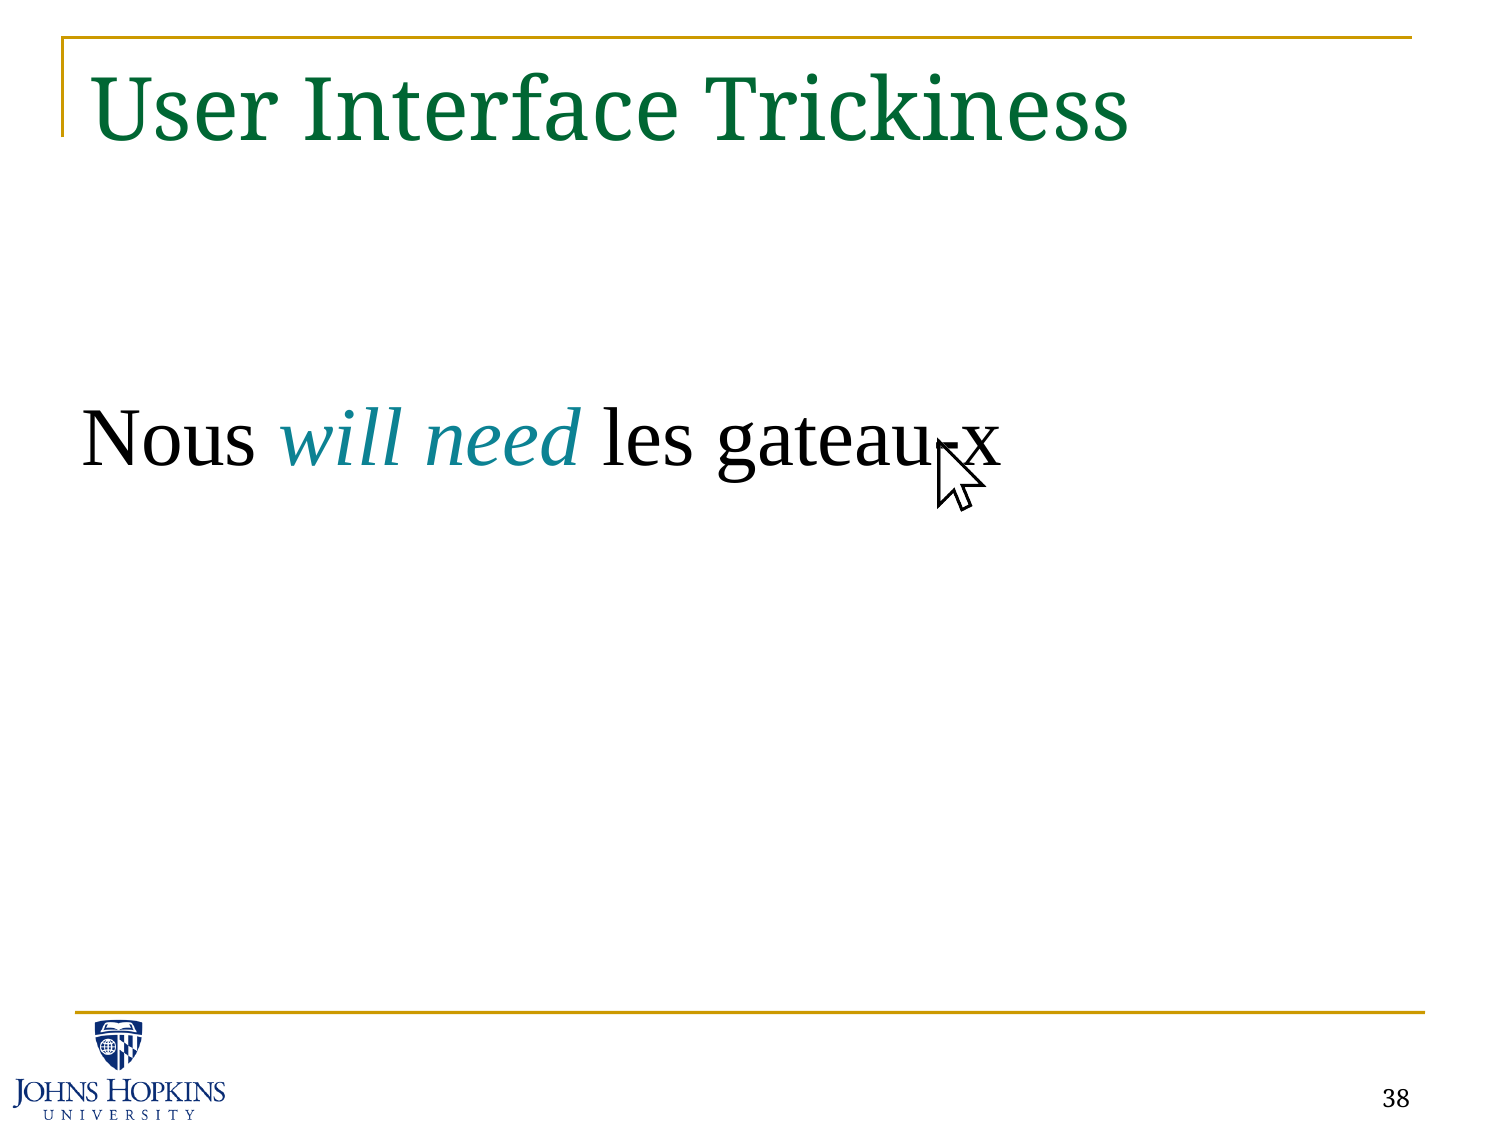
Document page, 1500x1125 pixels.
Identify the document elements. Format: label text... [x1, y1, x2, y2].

text_box Nous will need les gateau-x [66, 375, 1019, 490]
picture [937, 437, 987, 512]
picture [0, 969, 275, 1125]
title User Interface Trickiness [75, 45, 1425, 233]
slide_number 38 [1312, 1048, 1426, 1125]
